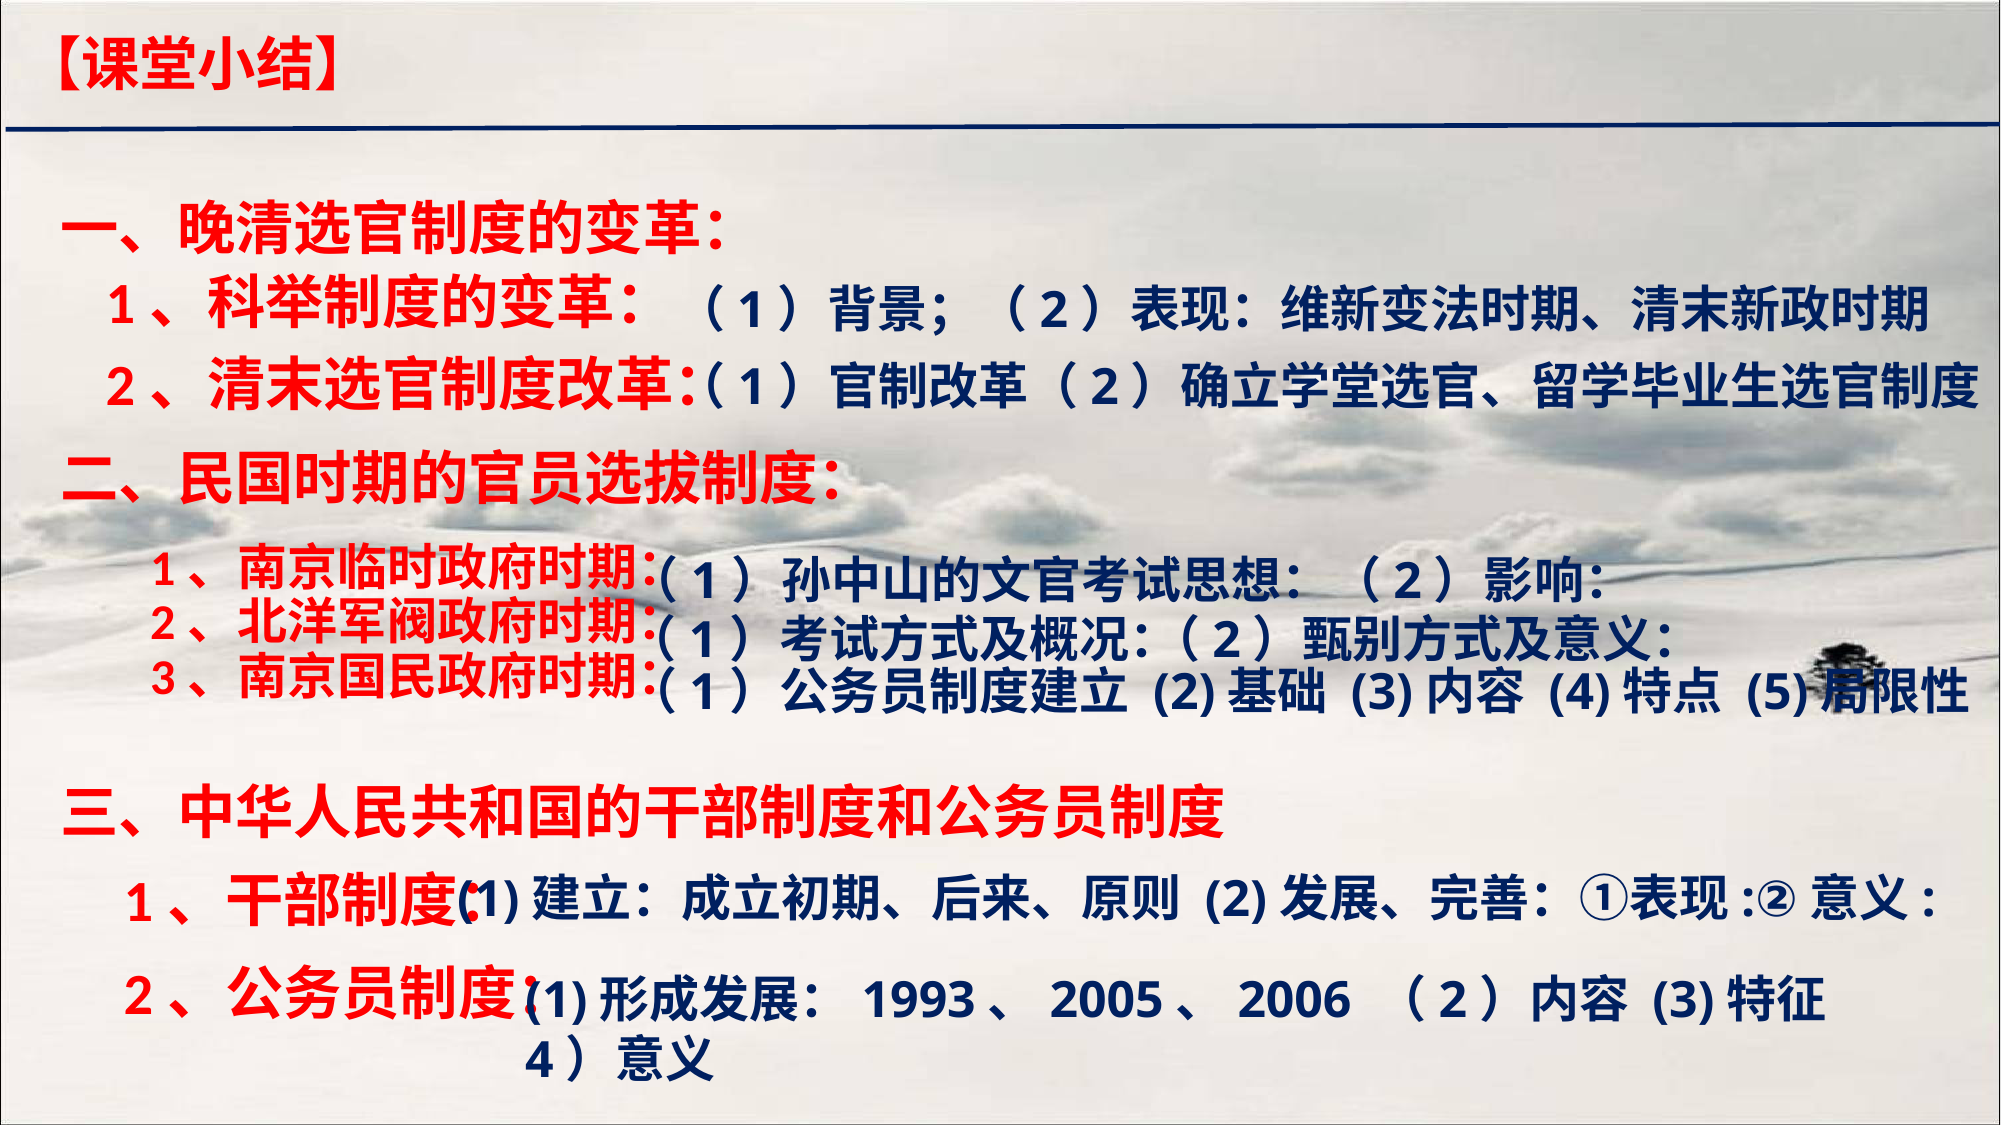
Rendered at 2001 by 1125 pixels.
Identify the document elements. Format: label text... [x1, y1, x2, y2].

text_box 1、科举制度的变革： 2、清末选官制度改革： [46, 301, 703, 425]
text_box 1、南京临时政府时期： 2、北洋军阀政府时期： 3、南京国民政府时期： [91, 517, 659, 756]
picture [0, 0, 2001, 1125]
text_box （1）官制改革（2）确立学堂选官、留学毕业生选官制度 [661, 347, 1996, 422]
text_box （1）背景；（2）表现：维新变法时期、清末新政时期 [660, 270, 1945, 345]
text_box （2）甄别方式及意义： [1135, 599, 1718, 652]
text_box 一、晚清选官制度的变革： 二、民国时期的官员选拔制度： 三、中华人民共和国的干部制度和公务员制度 [45, 170, 1475, 853]
text_box 1、干部制度： 2、公务员制度： [64, 893, 546, 1034]
text_box (1)形成发展：1993、2005、2006 （2）内容 (3)特征 4）意义 [510, 959, 1937, 1095]
text_box (1)建立：成立初期、后来、原则 (2)发展、完善：①表现:②意义: [442, 858, 1937, 934]
text_box （1）公务员制度建立 (2)基础 (3)内容 (4)特点 (5)局限性 [612, 652, 2000, 728]
text_box 【课堂小结】 [8, 20, 388, 105]
text_box （1）考试方式及概况： [611, 599, 1135, 675]
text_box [5, 124, 2000, 130]
text_box （1）孙中山的文官考试思想：（2）影响： [614, 541, 1649, 599]
